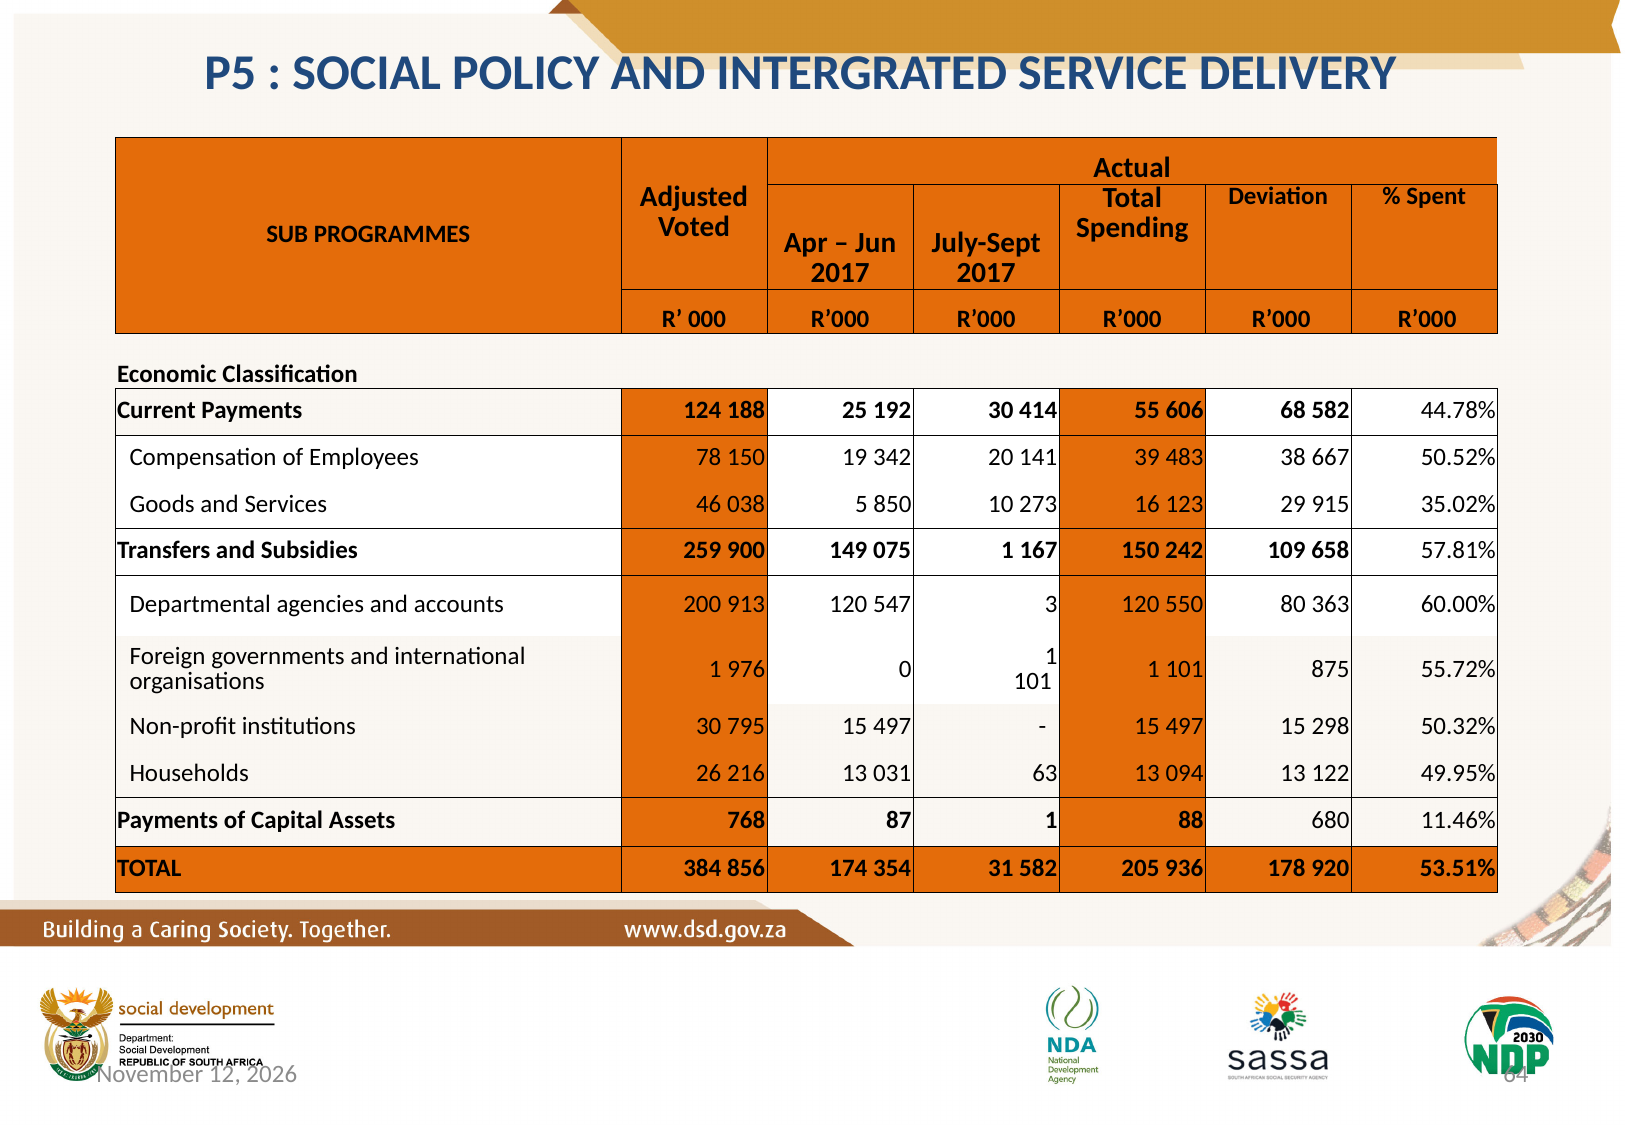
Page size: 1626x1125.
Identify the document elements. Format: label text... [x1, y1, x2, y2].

table_cell 38 667 [1206, 436, 1351, 482]
table_cell 150 242 [1060, 529, 1205, 575]
table_cell 39 483 [1060, 436, 1205, 482]
table_cell 384 856 [622, 847, 767, 892]
table_cell 50.32% [1352, 704, 1497, 751]
table_cell 50.52% [1352, 436, 1497, 482]
table_cell 88 [1060, 798, 1205, 846]
table_cell Economic Classification [116, 334, 621, 388]
table_cell 80 363 [1206, 576, 1351, 636]
table_cell 26 216 [622, 751, 767, 797]
table_cell 109 658 [1206, 529, 1351, 575]
table_cell [1351, 334, 1497, 388]
table_cell 178 920 [1206, 847, 1351, 892]
table_cell [913, 334, 1059, 388]
table_cell 13 122 [1206, 751, 1351, 797]
table_cell 11.46% [1352, 798, 1497, 846]
table_cell 30 795 [622, 704, 767, 751]
table_cell 15 497 [768, 704, 913, 751]
table_cell 15 497 [1060, 704, 1205, 751]
text_box P5 : SOCIAL POLICY AND INTERGRATED SERVICE DELIVERY [80, 31, 1522, 107]
table_cell R’000 [1352, 290, 1497, 333]
table_cell 1 [914, 798, 1059, 846]
table_cell 55 606 [1060, 389, 1205, 435]
table_cell 46 038 [622, 482, 767, 528]
table_cell 13 094 [1060, 751, 1205, 797]
table_cell % Spent [1352, 185, 1497, 289]
table_cell 53.51% [1352, 847, 1497, 892]
table_cell R’000 [768, 290, 913, 333]
table_cell 63 [914, 751, 1059, 797]
table_cell 174 354 [768, 847, 913, 892]
table_cell [1205, 334, 1351, 388]
table_cell Current Payments [116, 389, 621, 435]
table_cell 1 101 [914, 636, 1059, 704]
slide_number 64 [1164, 1042, 1544, 1103]
table_cell 10 273 [914, 482, 1059, 528]
table_cell [767, 334, 913, 388]
table_cell R’000 [1060, 290, 1205, 333]
table_cell 31 582 [914, 847, 1059, 892]
table_cell 25 192 [768, 389, 913, 435]
table_cell 124 188 [622, 389, 767, 435]
table_cell TOTAL [116, 847, 621, 892]
table_cell 5 850 [768, 482, 913, 528]
table_cell 13 031 [768, 751, 913, 797]
table_cell 60.00% [1352, 576, 1497, 636]
table_header Actual [768, 138, 1497, 184]
table_cell 68 582 [1206, 389, 1351, 435]
table_cell 16 123 [1060, 482, 1205, 528]
table_cell 57.81% [1352, 529, 1497, 575]
table_cell 29 915 [1206, 482, 1351, 528]
table_cell Compensation of Employees [116, 436, 621, 482]
table_cell Households [116, 751, 621, 797]
table_cell 30 414 [914, 389, 1059, 435]
table_cell July-Sept 2017 [914, 185, 1059, 289]
table_cell 78 150 [622, 436, 767, 482]
table_cell 35.02% [1352, 482, 1497, 528]
table_cell 55.72% [1352, 636, 1497, 704]
table_cell 205 936 [1060, 847, 1205, 892]
table_cell 680 [1206, 798, 1351, 846]
table_cell 149 075 [768, 529, 913, 575]
table_cell Non-profit institutions [116, 704, 621, 751]
table_cell R’000 [914, 290, 1059, 333]
picture [0, 0, 1626, 1125]
table_cell 87 [768, 798, 913, 846]
table_cell 1 167 [914, 529, 1059, 575]
table_cell Deviation [1206, 185, 1351, 289]
table_cell 1 976 [622, 636, 767, 704]
table_cell Departmental agencies and accounts [116, 576, 621, 636]
table_cell 1 101 [1060, 636, 1205, 704]
table_header SUB PROGRAMMES [116, 138, 621, 333]
table_cell 259 900 [622, 529, 767, 575]
table_cell Payments of Capital Assets [116, 798, 621, 846]
table_cell 19 342 [768, 436, 913, 482]
table_cell 875 [1206, 636, 1351, 704]
table_cell Transfers and Subsidies [116, 529, 621, 575]
table_cell R’000 [1206, 290, 1351, 333]
table_cell 20 141 [914, 436, 1059, 482]
table_header Adjusted Voted [622, 138, 767, 289]
table_cell 15 298 [1206, 704, 1351, 751]
table_cell 120 550 [1060, 576, 1205, 636]
table_cell 44.78% [1352, 389, 1497, 435]
table_cell 3 [914, 576, 1059, 636]
table_cell Total Spending [1060, 185, 1205, 289]
table_cell R’ 000 [622, 290, 767, 333]
table_cell Goods and Services [116, 482, 621, 528]
table_cell 0 [768, 636, 913, 704]
table_cell 200 913 [622, 576, 767, 636]
table_cell 120 547 [768, 576, 913, 636]
table_cell [621, 334, 767, 388]
table_cell - [914, 704, 1059, 751]
table_cell [1059, 334, 1205, 388]
table_cell Apr – Jun 2017 [768, 185, 913, 289]
table_cell Foreign governments and international organisations [116, 636, 621, 704]
table_cell 768 [622, 798, 767, 846]
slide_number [81, 1042, 461, 1103]
table_cell 49.95% [1352, 751, 1497, 797]
